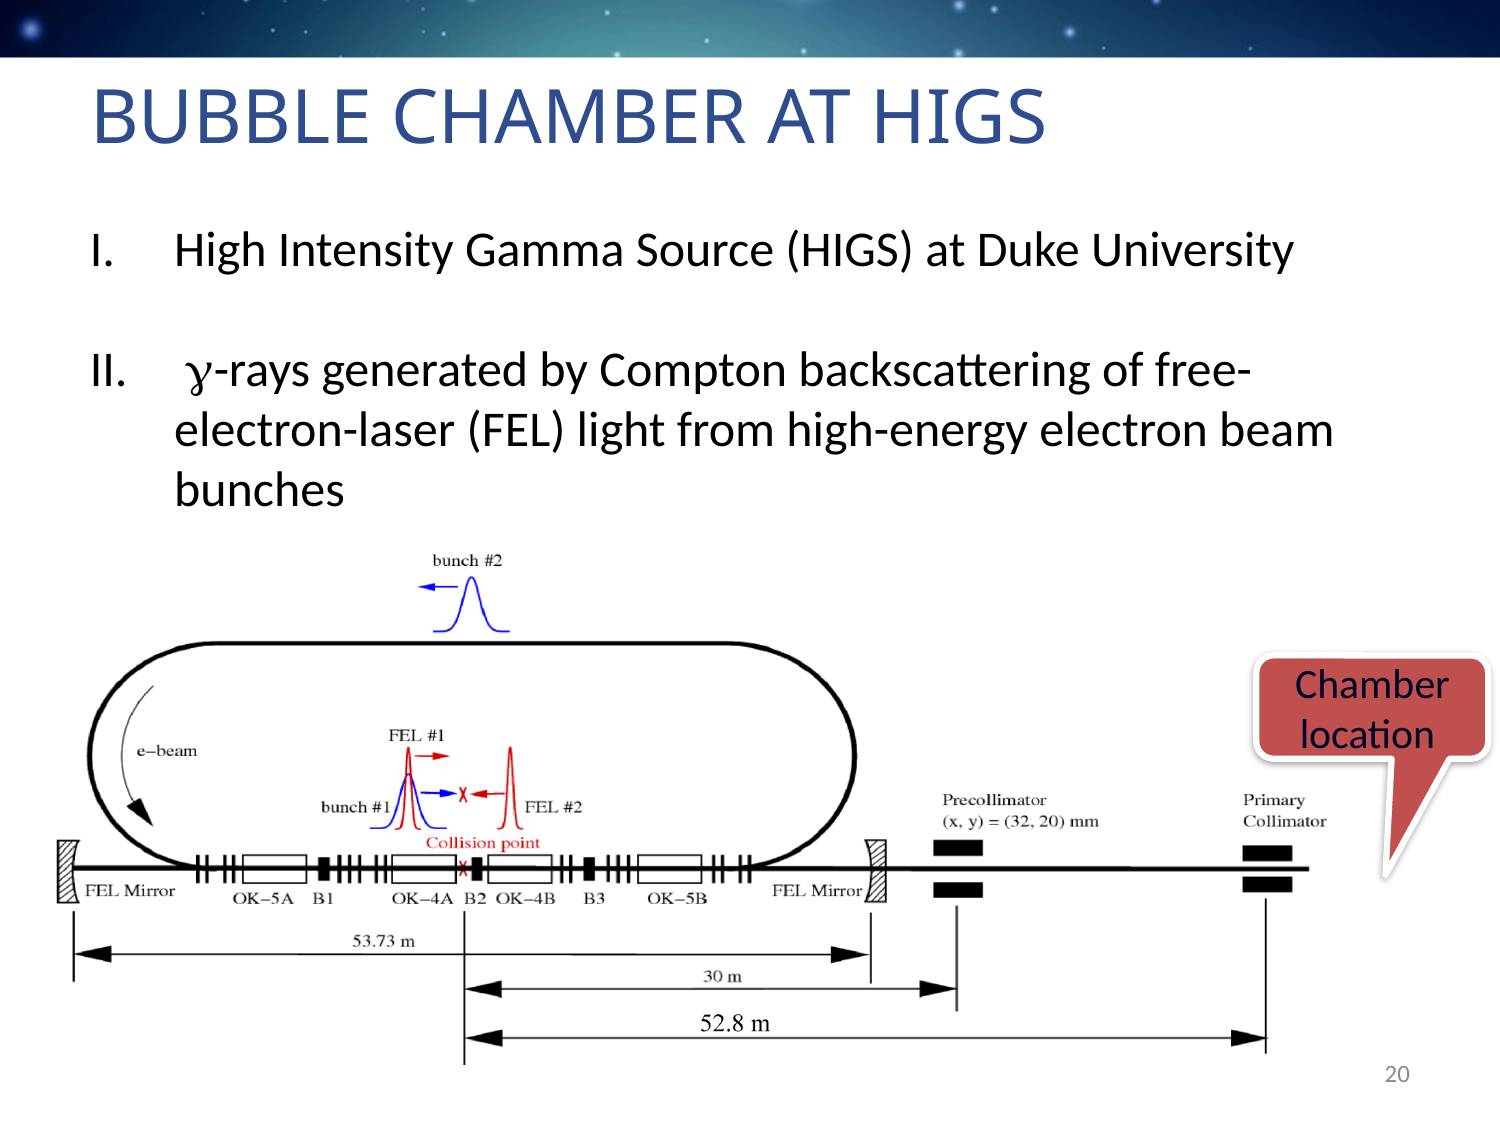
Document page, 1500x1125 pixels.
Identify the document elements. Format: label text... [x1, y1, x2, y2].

text_box High Intensity Gamma Source (HIGS) at Duke University g-rays generated by Compton backscattering of free-electron-laser (FEL) light from high-energy electron beam bunches [75, 209, 1381, 525]
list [0, 543, 1352, 1065]
title Bubble Chamber at HIGS [75, 59, 1425, 168]
text_box Chamber location [1355, 652, 1492, 878]
slide_number 20 [1074, 1042, 1425, 1103]
picture [0, 0, 1500, 1125]
